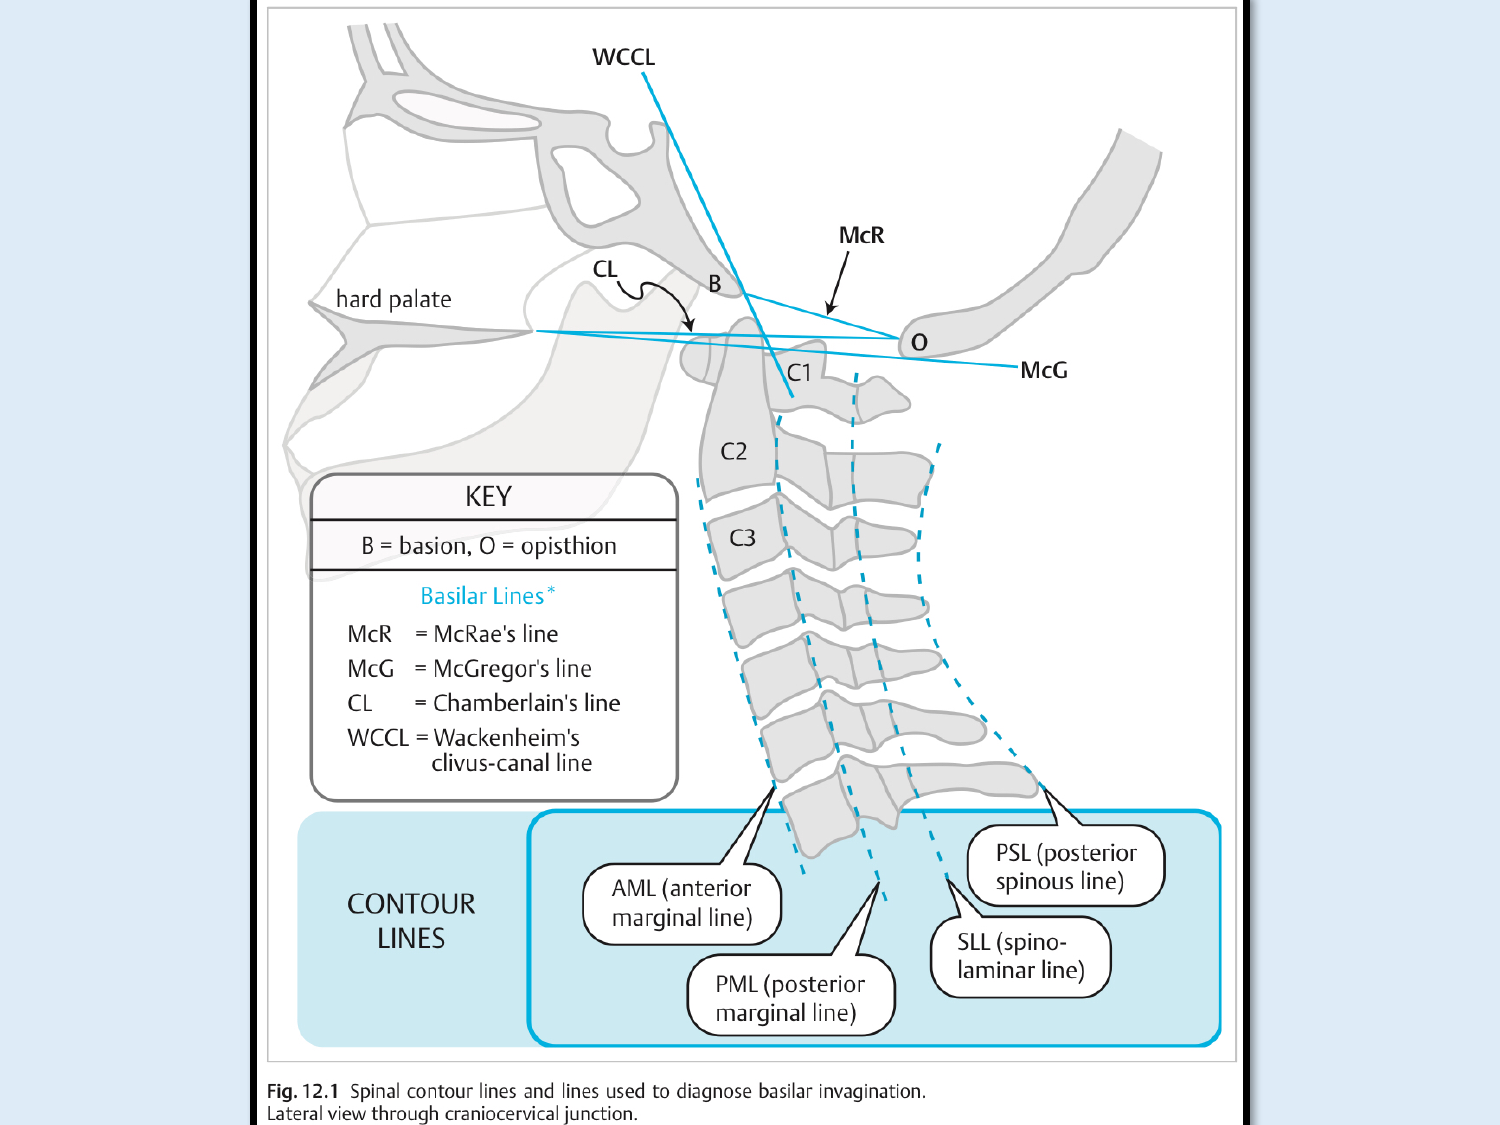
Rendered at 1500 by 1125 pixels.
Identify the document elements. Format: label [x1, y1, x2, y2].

list [256, 0, 1244, 1125]
